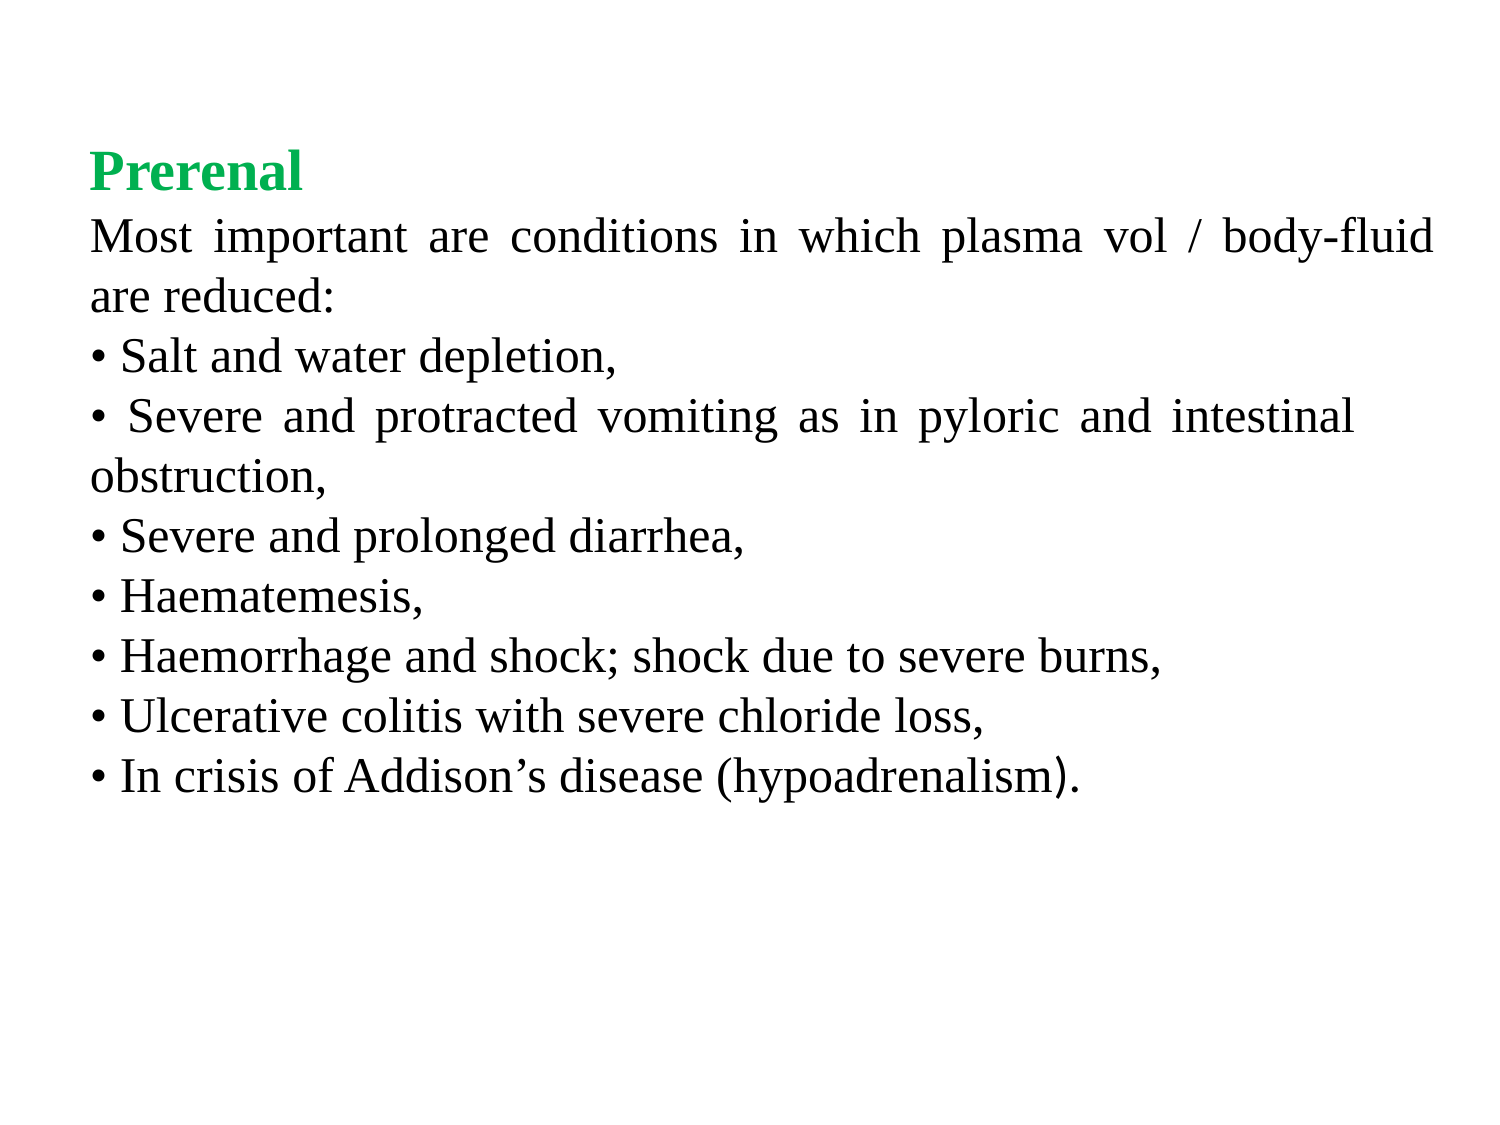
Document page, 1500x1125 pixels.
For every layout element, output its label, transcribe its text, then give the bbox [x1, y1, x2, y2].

text_box Prerenal Most important are conditions in which plasma vol / body-fluid are reduced: • Salt and water depletion, • Severe and protracted vomiting as in pyloric and intestinal obstruction, • Severe and prolonged diarrhea, • Haematemesis, • Haemorrhage and shock; shock due to severe burns, • Ulcerative colitis with severe chloride loss, • In crisis of Addison’s disease (hypoadrenalism). [75, 125, 1450, 810]
